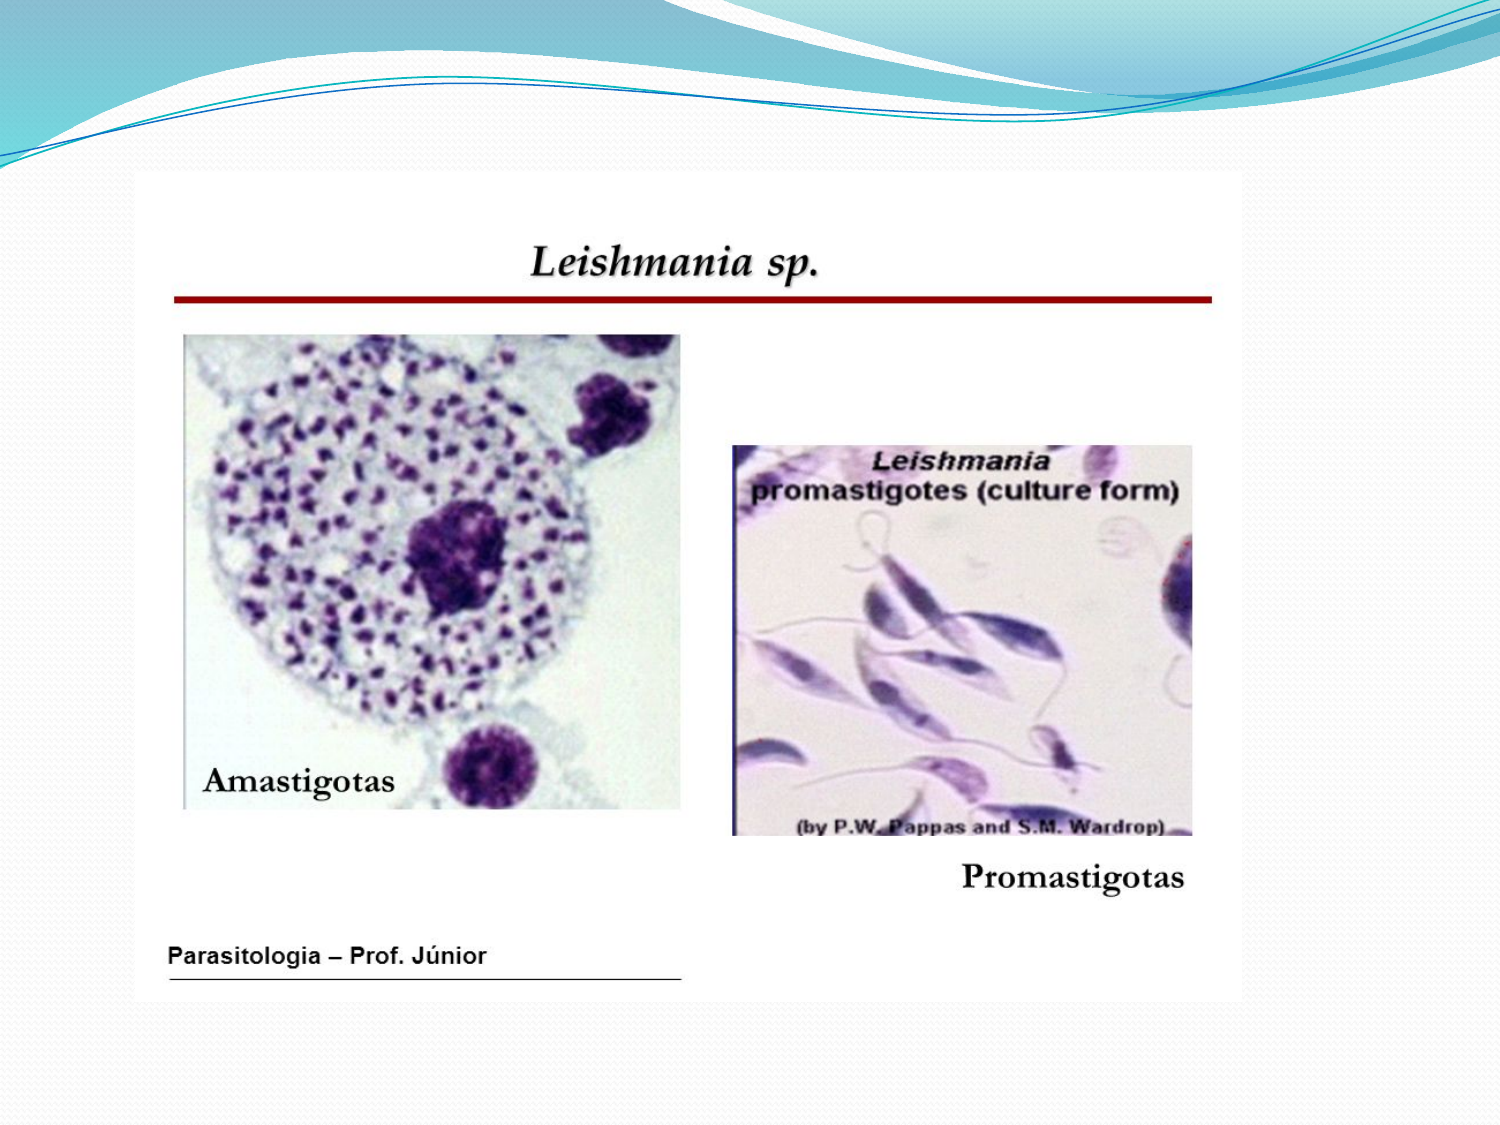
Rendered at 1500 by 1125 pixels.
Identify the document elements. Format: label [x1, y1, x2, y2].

list [135, 172, 1242, 1003]
